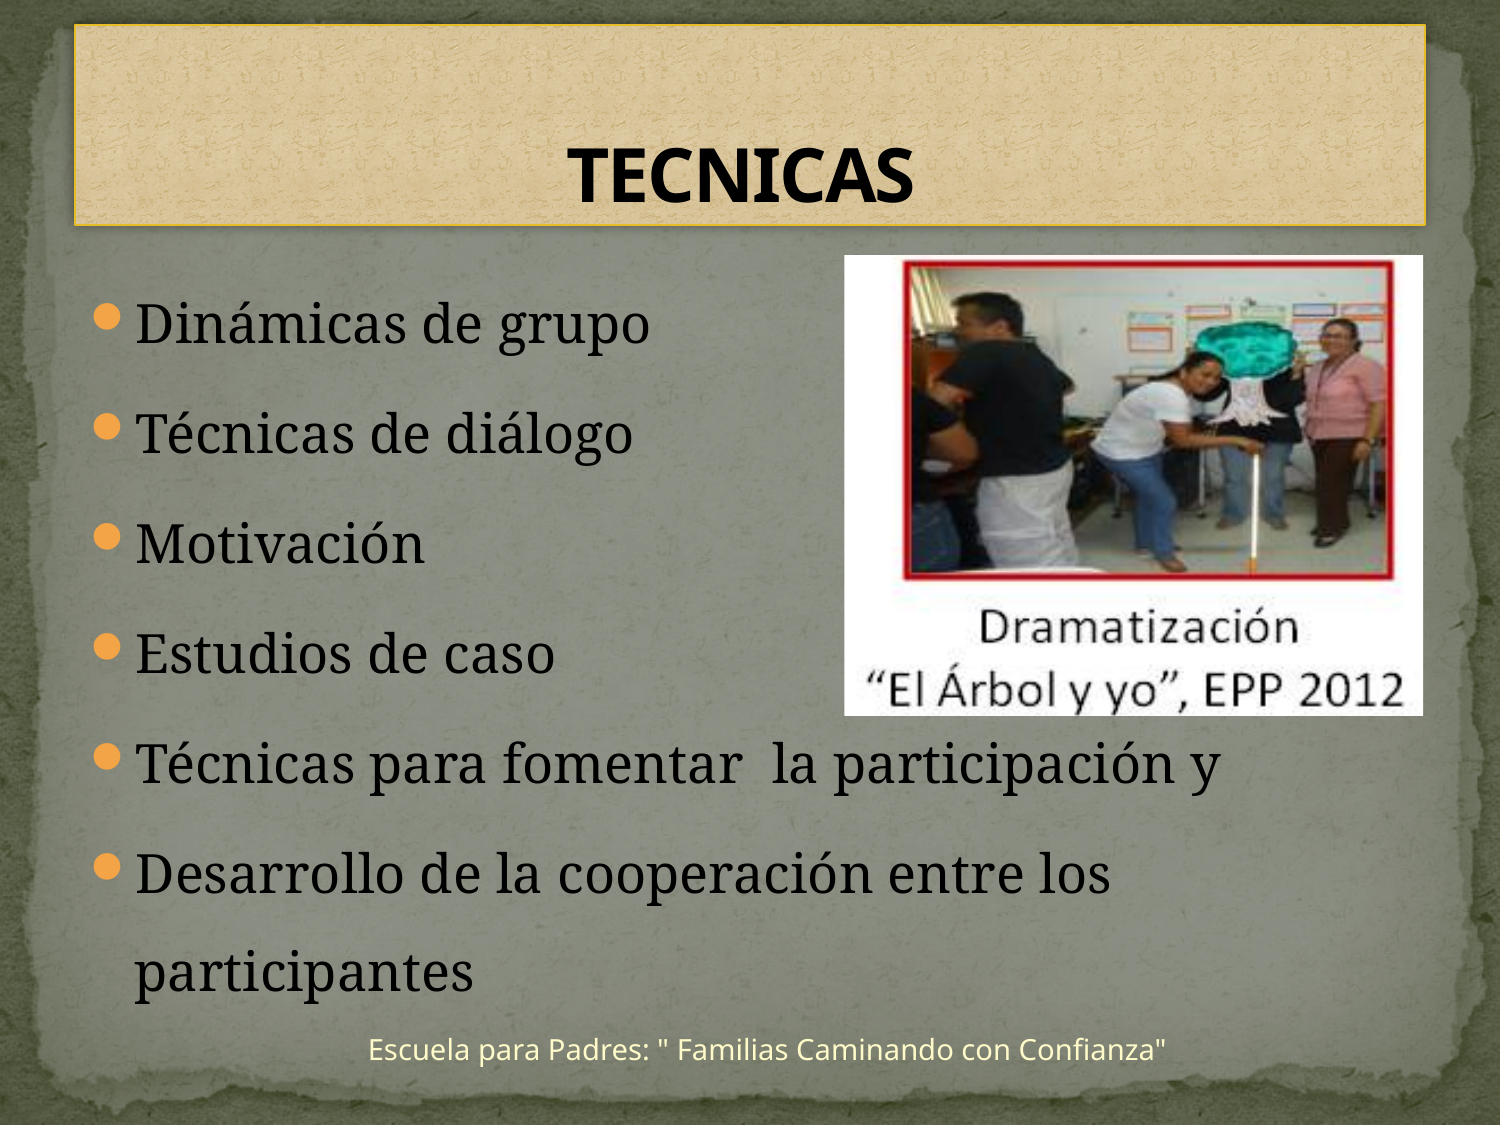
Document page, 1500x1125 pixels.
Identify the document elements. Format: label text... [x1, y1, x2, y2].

list Dinámicas de grupo Técnicas de diálogo Motivación Estudios de caso Técnicas para fomentar la participación y Desarrollo de la cooperación entre los participantes [75, 249, 1425, 1000]
picture [844, 255, 1424, 717]
footer Escuela para Padres: " Familias Caminando con Confianza" [277, 1017, 1258, 1081]
title TECNICAS [74, 24, 1426, 226]
